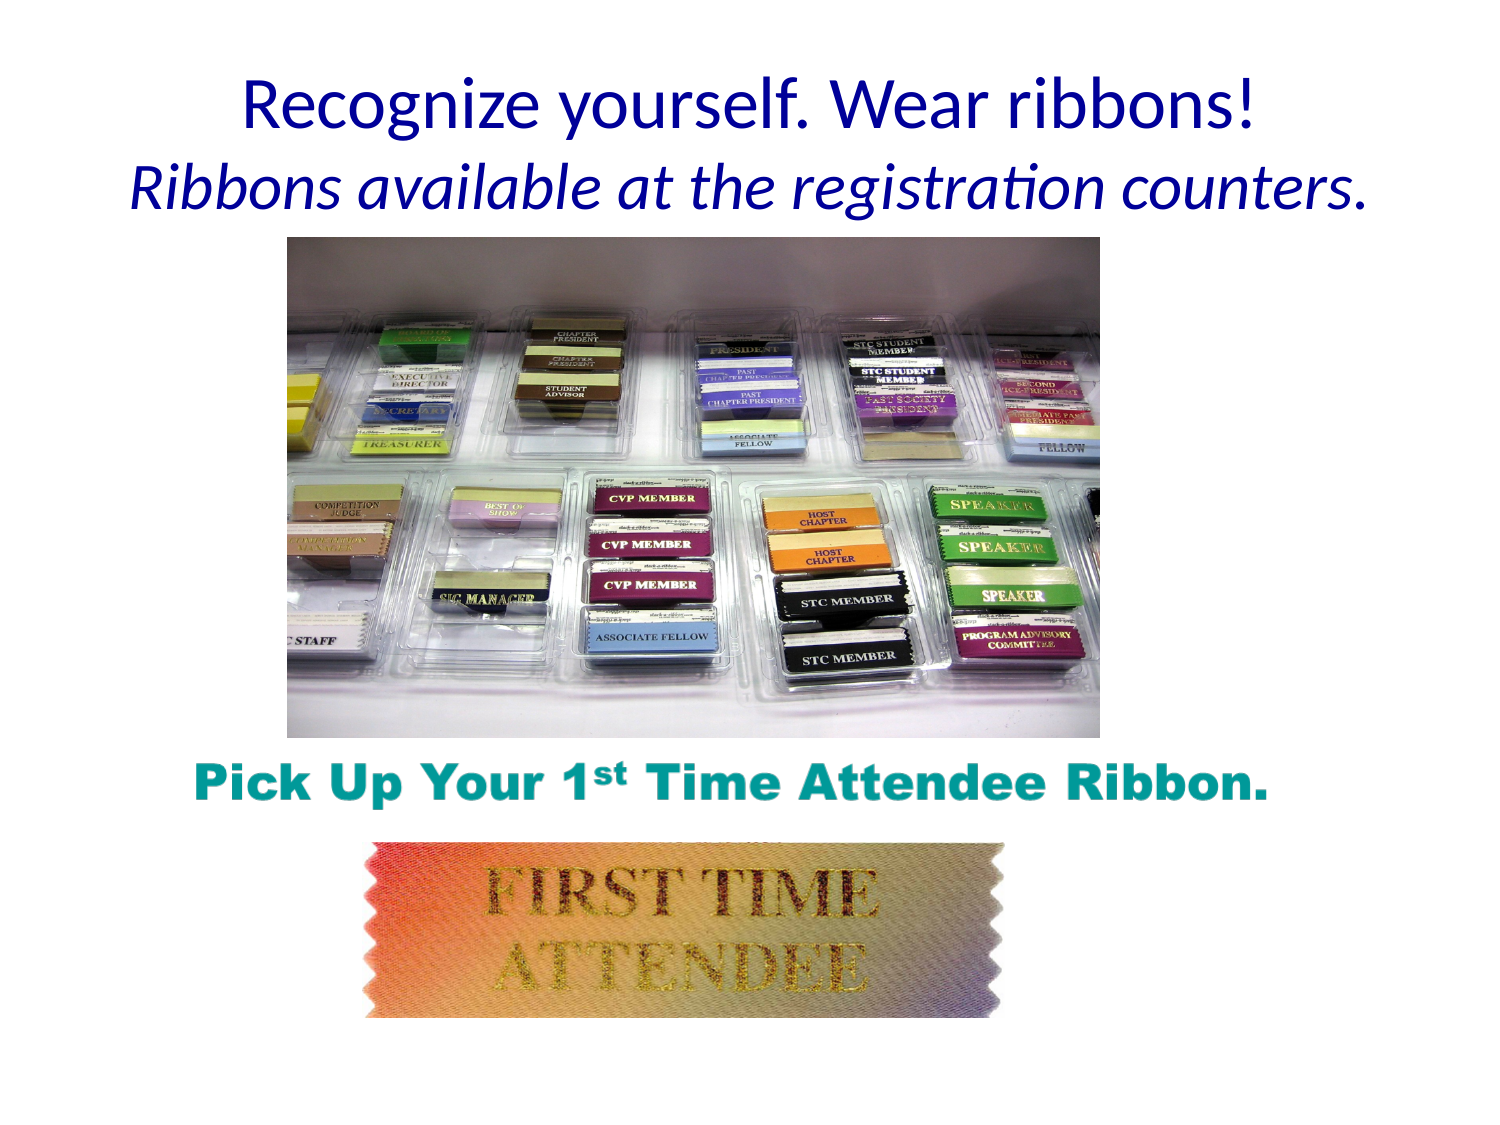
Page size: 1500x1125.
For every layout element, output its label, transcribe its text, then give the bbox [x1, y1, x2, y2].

title Recognize yourself. Wear ribbons! Ribbons available at the registration counters. [75, 45, 1425, 233]
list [287, 237, 1101, 735]
picture [162, 737, 1300, 1018]
